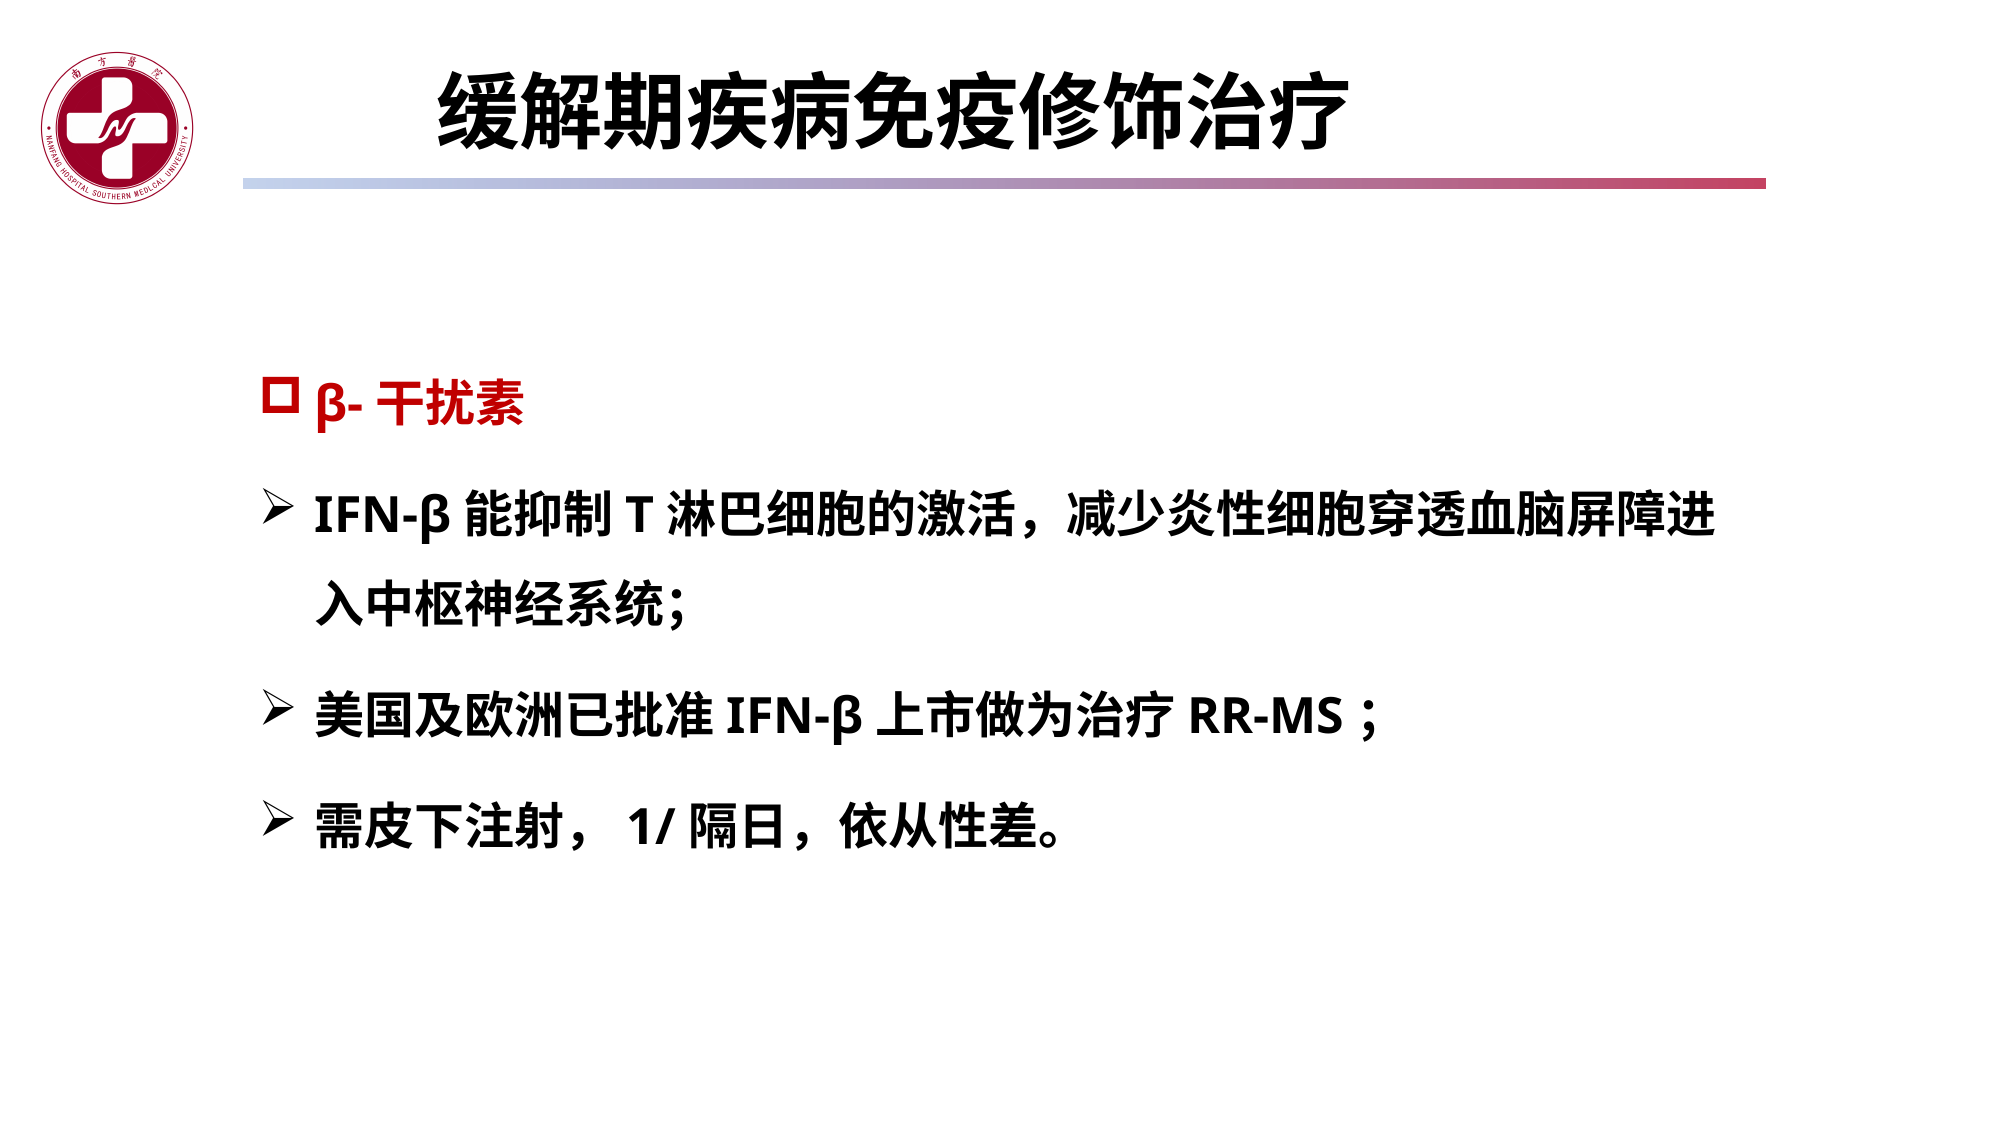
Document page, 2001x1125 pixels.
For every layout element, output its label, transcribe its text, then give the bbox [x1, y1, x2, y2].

text_box 缓解期疾病免疫修饰治疗 [194, 51, 1887, 166]
picture [40, 51, 194, 205]
text_box [243, 177, 1767, 190]
text_box β-干扰素 IFN-β能抑制T淋巴细胞的激活，减少炎性细胞穿透血脑屏障进入中枢神经系统； 美国及欧洲已批准IFN-β上市做为治疗RR-MS； 需皮下注射，1/隔日，依从性差。 [243, 334, 1766, 867]
